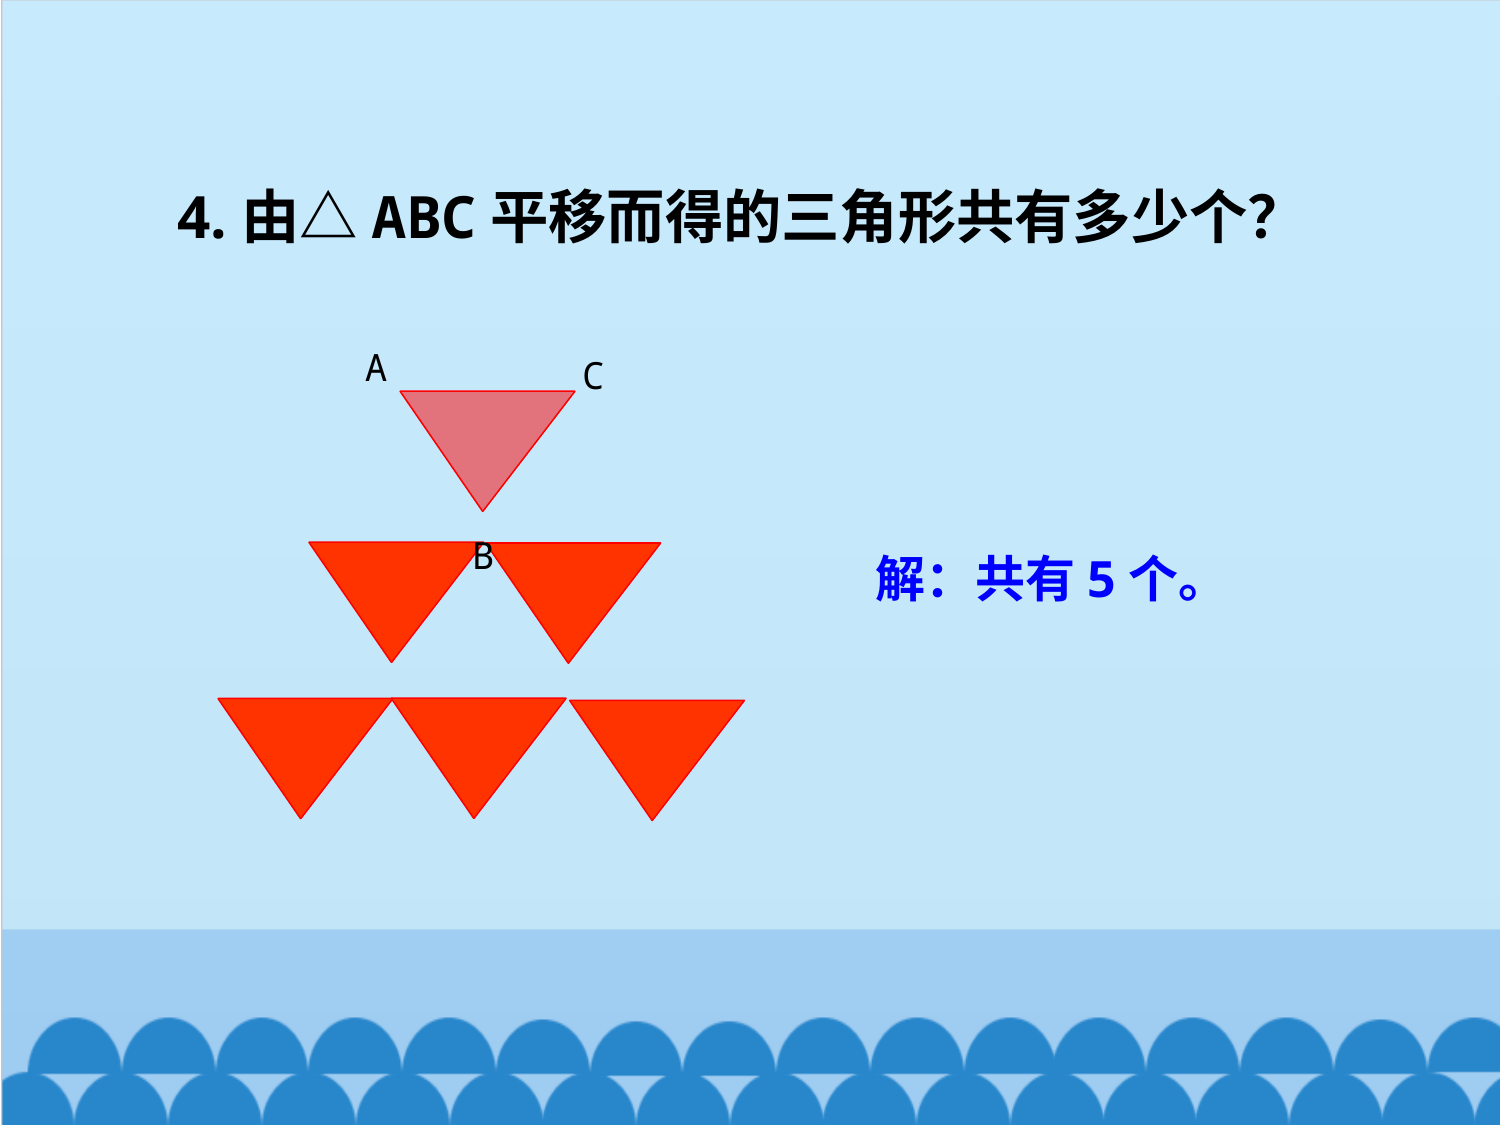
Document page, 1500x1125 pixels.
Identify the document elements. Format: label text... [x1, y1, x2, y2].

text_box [217, 336, 745, 821]
picture [1, 0, 1500, 1125]
text_box 解：共有5个。 [837, 549, 1263, 615]
text_box 4.由△ABC平移而得的三角形共有多少个？ [162, 137, 1438, 258]
